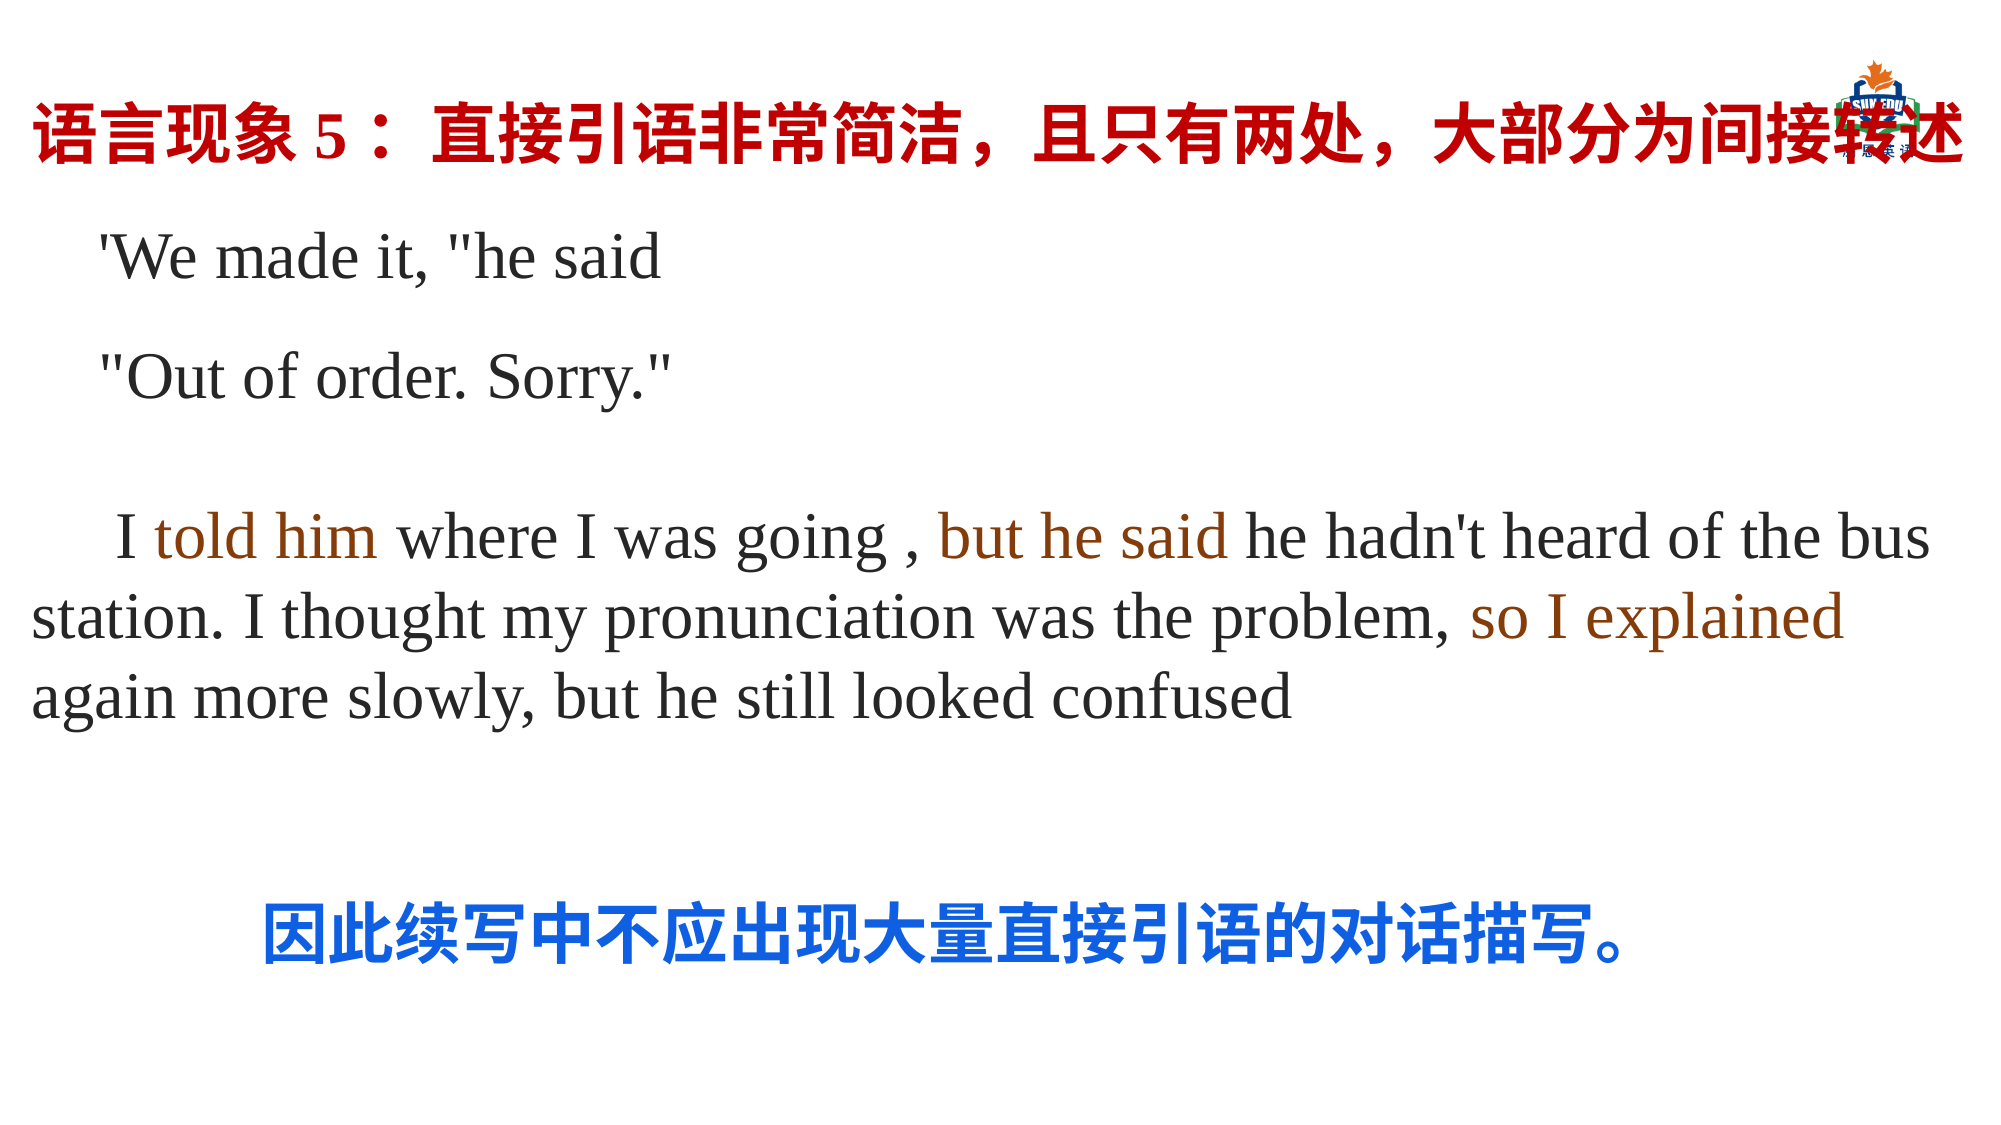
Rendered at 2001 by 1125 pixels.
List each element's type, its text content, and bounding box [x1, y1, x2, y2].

text_box 语言现象5：直接引语非常简洁，且只有两处，大部分为间接转述 'We made it, "he said "Out of order. Sorry." I told him where I was going , but he said he hadn't heard of the bus station. I thought my pronunciation was the problem, so I explained again more slowly, but he still looked confused 因此续写中不应出现大量直接引语的对话描写。 [17, 44, 2000, 1125]
